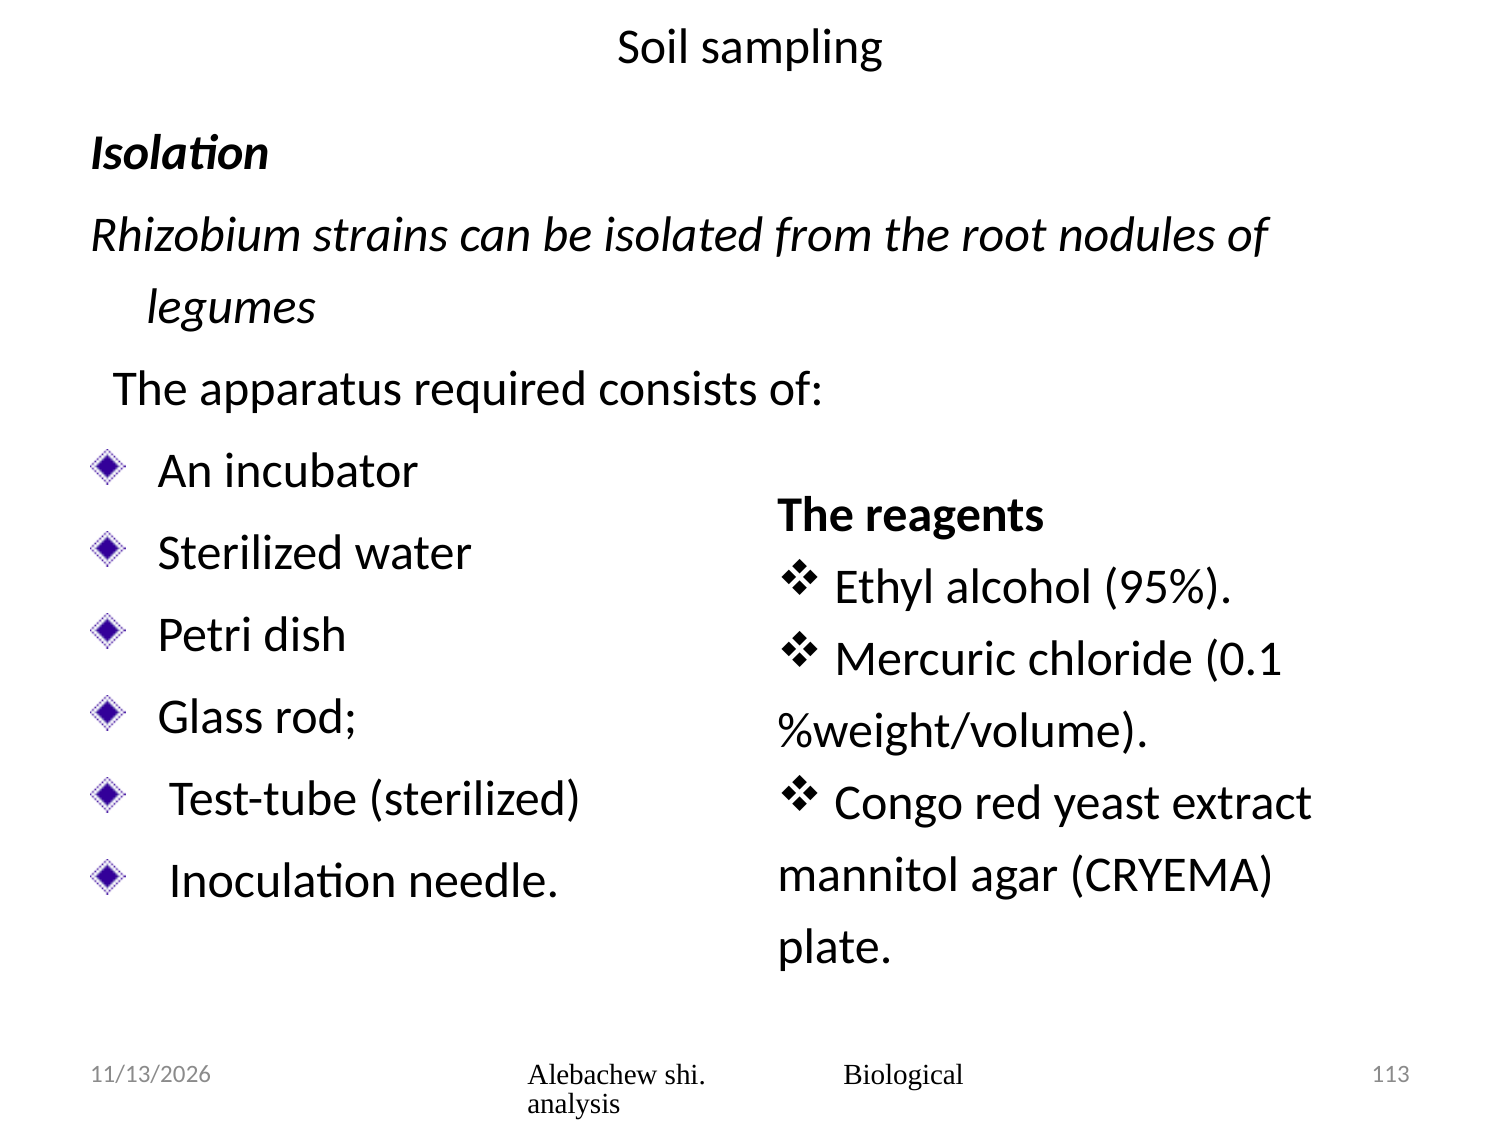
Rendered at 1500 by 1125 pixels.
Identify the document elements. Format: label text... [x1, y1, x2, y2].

picture [90, 613, 126, 649]
picture [90, 531, 126, 567]
picture [90, 695, 126, 731]
text_box The reagents Ethyl alcohol (95%). Mercuric chloride (0.1 %weight/volume). Congo red yeast extract mannitol agar (CRYEMA) plate. [762, 462, 1413, 982]
title Soil sampling [75, 0, 1425, 88]
picture [90, 859, 126, 895]
slide_number 113 [1074, 1042, 1425, 1103]
picture [90, 777, 126, 813]
footer Alebachew shi. Biological analysis [512, 1042, 988, 1103]
picture [90, 449, 126, 485]
list Isolation Rhizobium strains can be isolated from the root nodules of legumes The apparatus required consists of: An incubator Sterilized water Petri dish Glass rod; Test-tube (sterilized) Inoculation needle. [75, 99, 1425, 1038]
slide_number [75, 1042, 425, 1103]
